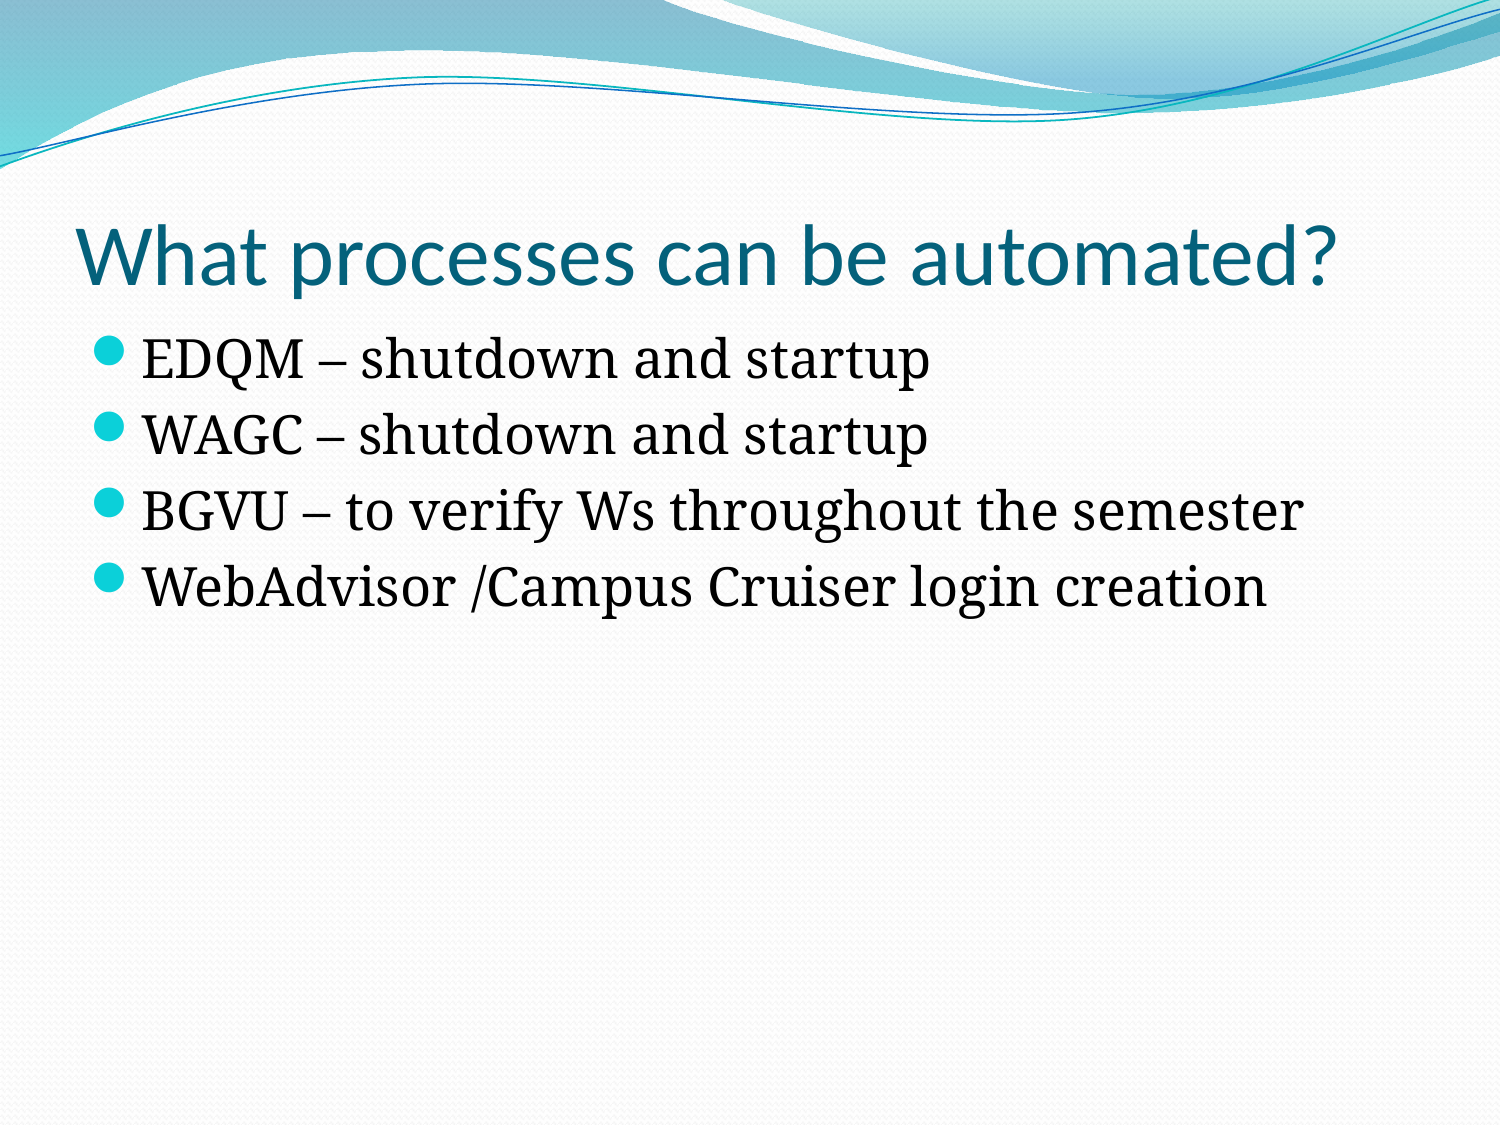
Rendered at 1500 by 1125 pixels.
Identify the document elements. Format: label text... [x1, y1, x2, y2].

list EDQM – shutdown and startup WAGC – shutdown and startup BGVU – to verify Ws throughout the semester WebAdvisor /Campus Cruiser login creation [75, 317, 1425, 1038]
title What processes can be automated? [75, 115, 1425, 303]
